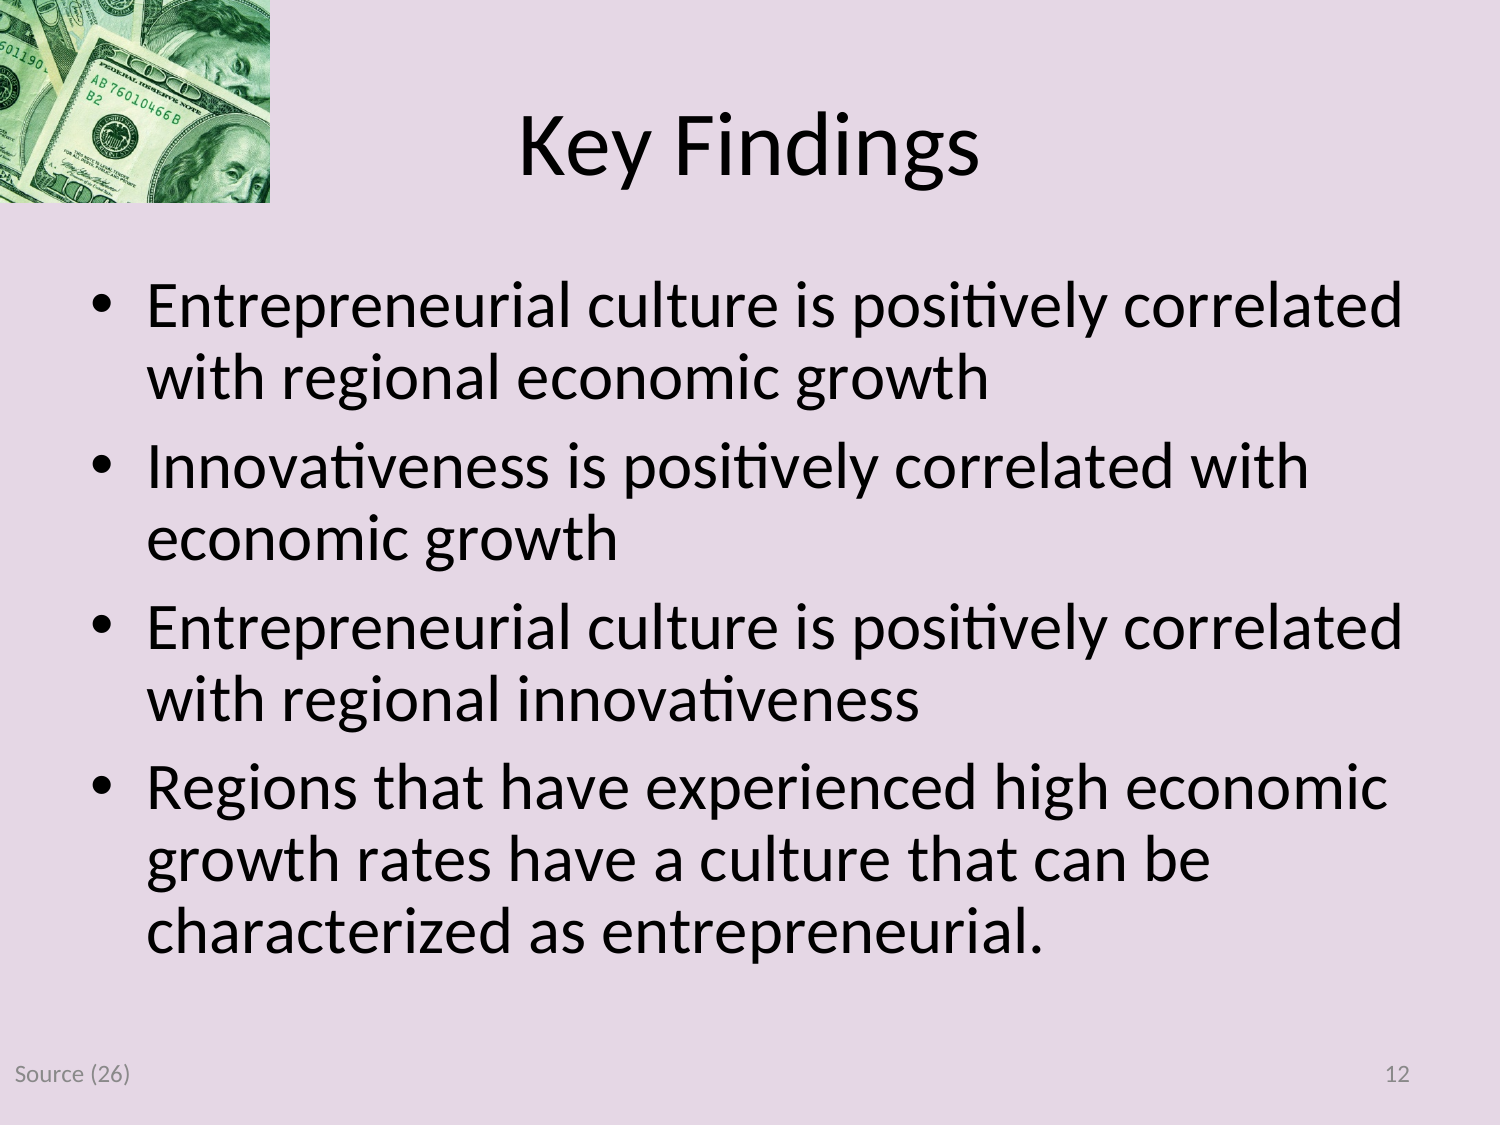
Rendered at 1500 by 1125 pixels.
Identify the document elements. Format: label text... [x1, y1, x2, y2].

title Key Findings [75, 45, 1425, 233]
picture [0, 0, 270, 203]
list Entrepreneurial culture is positively correlated with regional economic growth Innovativeness is positively correlated with economic growth Entrepreneurial culture is positively correlated with regional innovativeness Regions that have experienced high economic growth rates have a culture that can be characterized as entrepreneurial. [75, 262, 1425, 1005]
text_box Source (26) [0, 1042, 475, 1103]
text_box <number> [1074, 1042, 1425, 1103]
